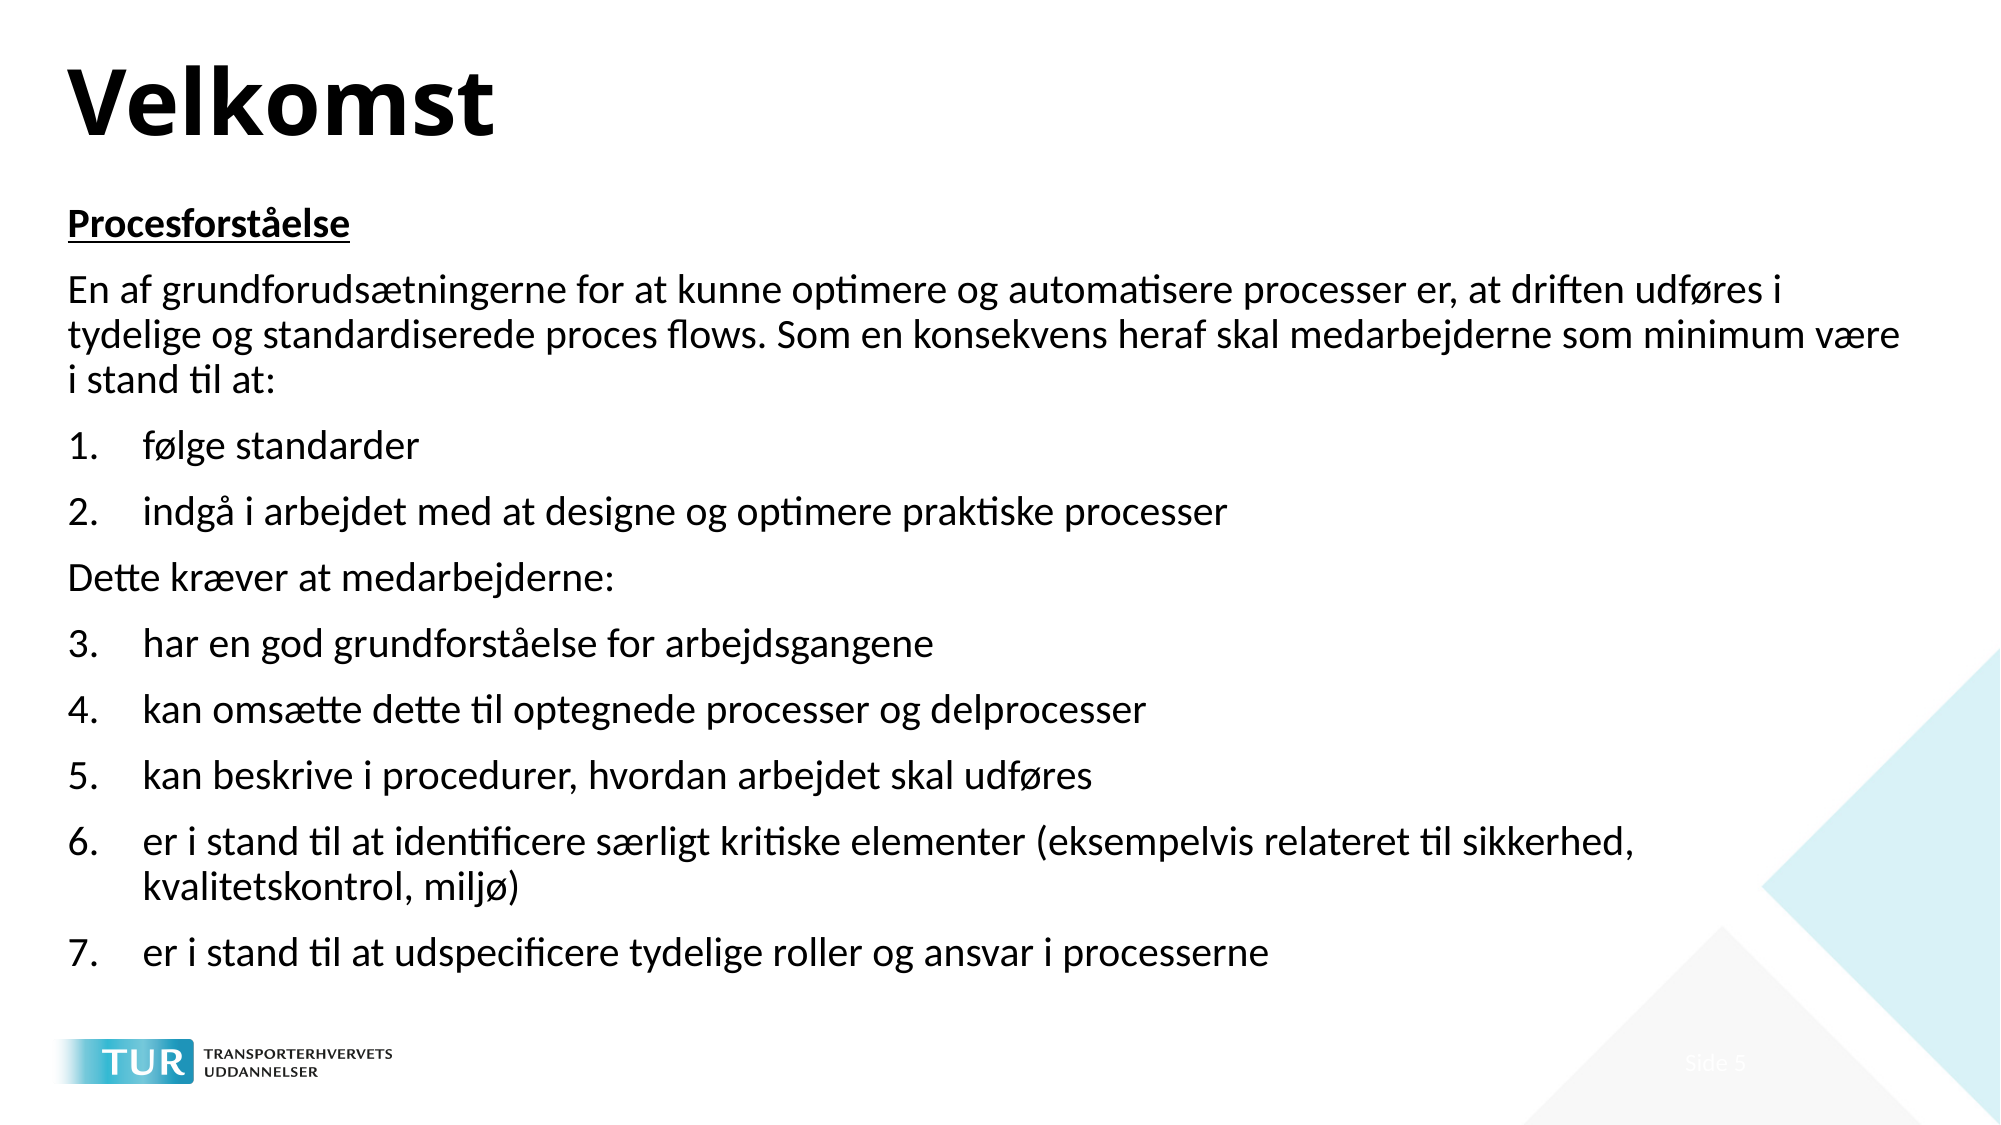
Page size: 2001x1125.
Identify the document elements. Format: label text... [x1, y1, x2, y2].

title Velkomst [52, 21, 1948, 190]
picture [0, 0, 2000, 1125]
list Procesforståelse En af grundforudsætningerne for at kunne optimere og automatisere processer er, at driften udføres i tydelige og standardiserede proces flows. Som en konsekvens heraf skal medarbejderne som minimum være i stand til at: følge standarder indgå i arbejdet med at designe og optimere praktiske processer Dette kræver at medarbejderne: har en god grundforståelse for arbejdsgangene kan omsætte dette til optegnede processer og delprocesser kan beskrive i procedurer, hvordan arbejdet skal udføres er i stand til at identificere særligt kritiske elementer (eksempelvis relateret til sikkerhed, kvalitetskontrol, miljø) er i stand til at udspecificere tydelige roller og ansvar i processerne [52, 194, 1927, 1104]
